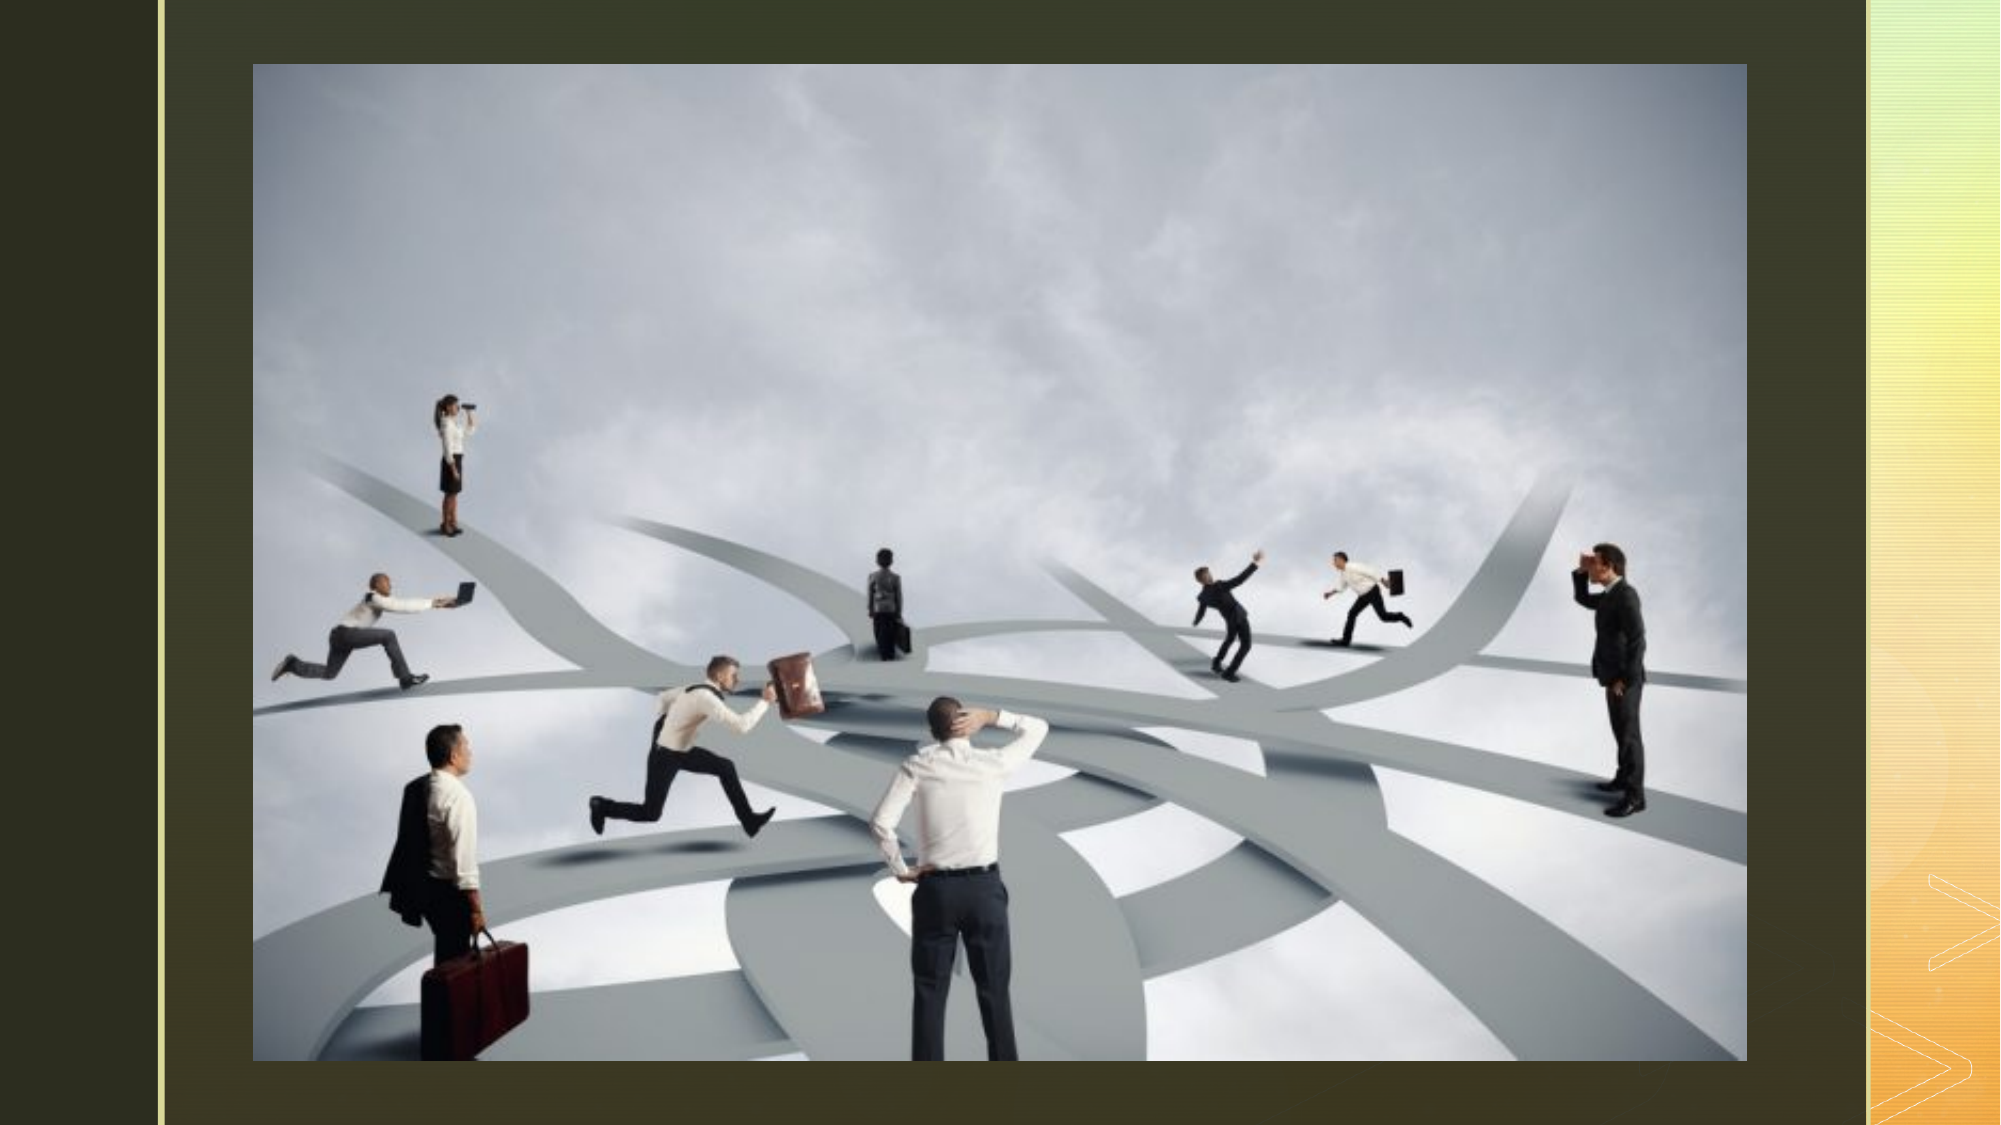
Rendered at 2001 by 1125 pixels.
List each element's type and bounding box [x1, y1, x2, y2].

picture [252, 63, 1748, 1061]
picture [1871, 0, 2001, 1125]
